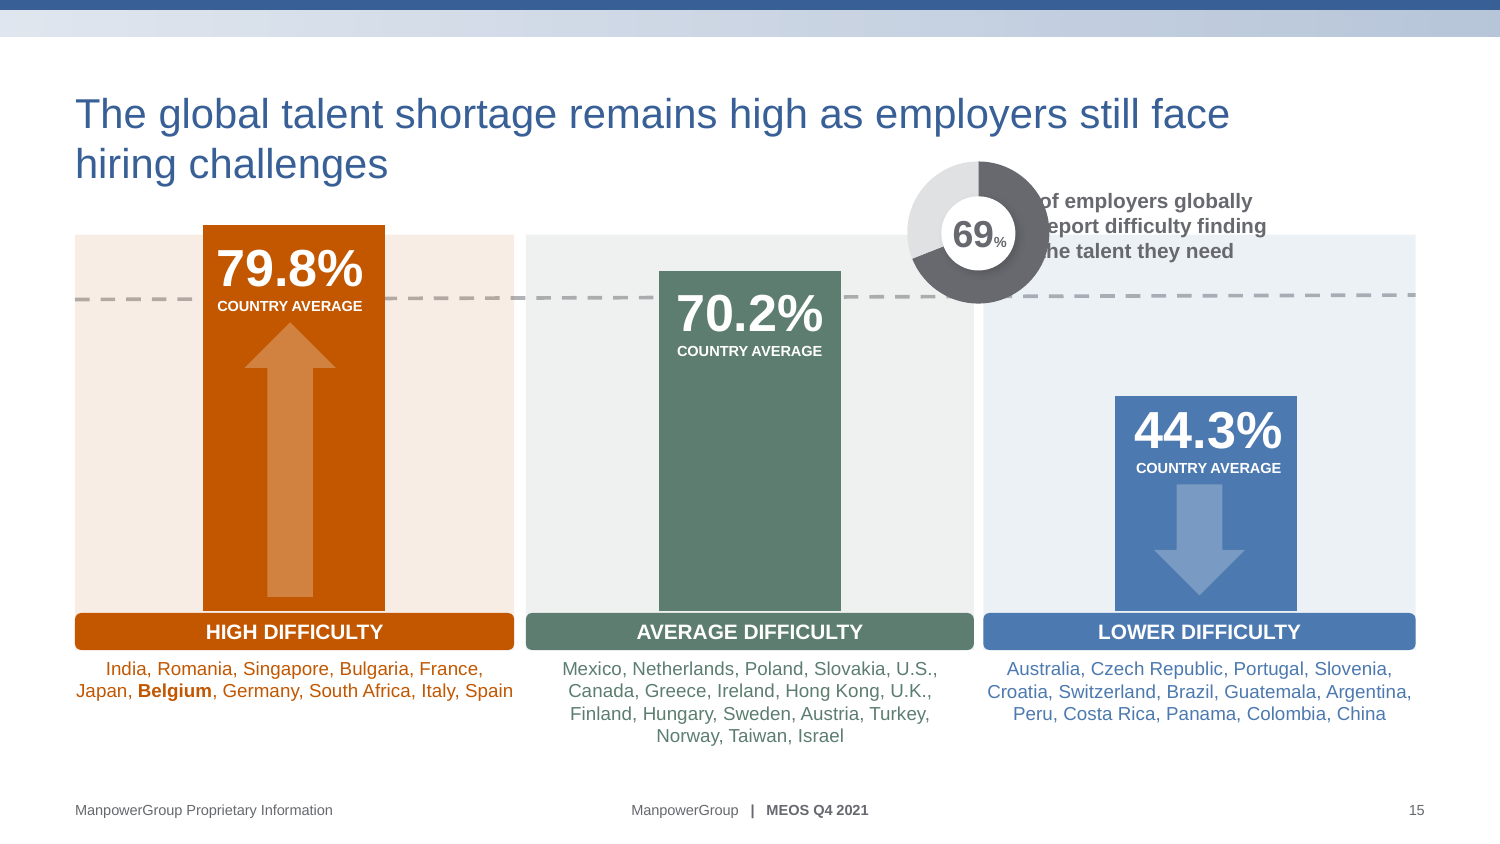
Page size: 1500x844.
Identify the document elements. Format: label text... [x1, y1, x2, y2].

chart [37, 158, 1463, 621]
text_box AVERAGE DIFFICULTY [523, 629, 976, 653]
title The global talent shortage remains high as employers still face hiring challenges [75, 67, 1425, 164]
text_box LOWER DIFFICULTY [981, 629, 1418, 653]
text_box Mexico, Netherlands, Poland, Slovakia, U.S., Canada, Greece, Ireland, Hong Kong, U.K., Finland, Hungary, Sweden, Austria, Turkey, Norway, Taiwan, Israel [533, 656, 967, 747]
text_box India, Romania, Singapore, Bulgaria, France, Japan, Belgium, Germany, South Africa, Italy, Spain [75, 656, 515, 702]
text_box Australia, Czech Republic, Portugal, Slovenia, Croatia, Switzerland, Brazil, Guatemala, Argentina, Peru, Costa Rica, Panama, Colombia, China [983, 656, 1416, 725]
text_box HIGH DIFFICULTY [72, 629, 517, 653]
